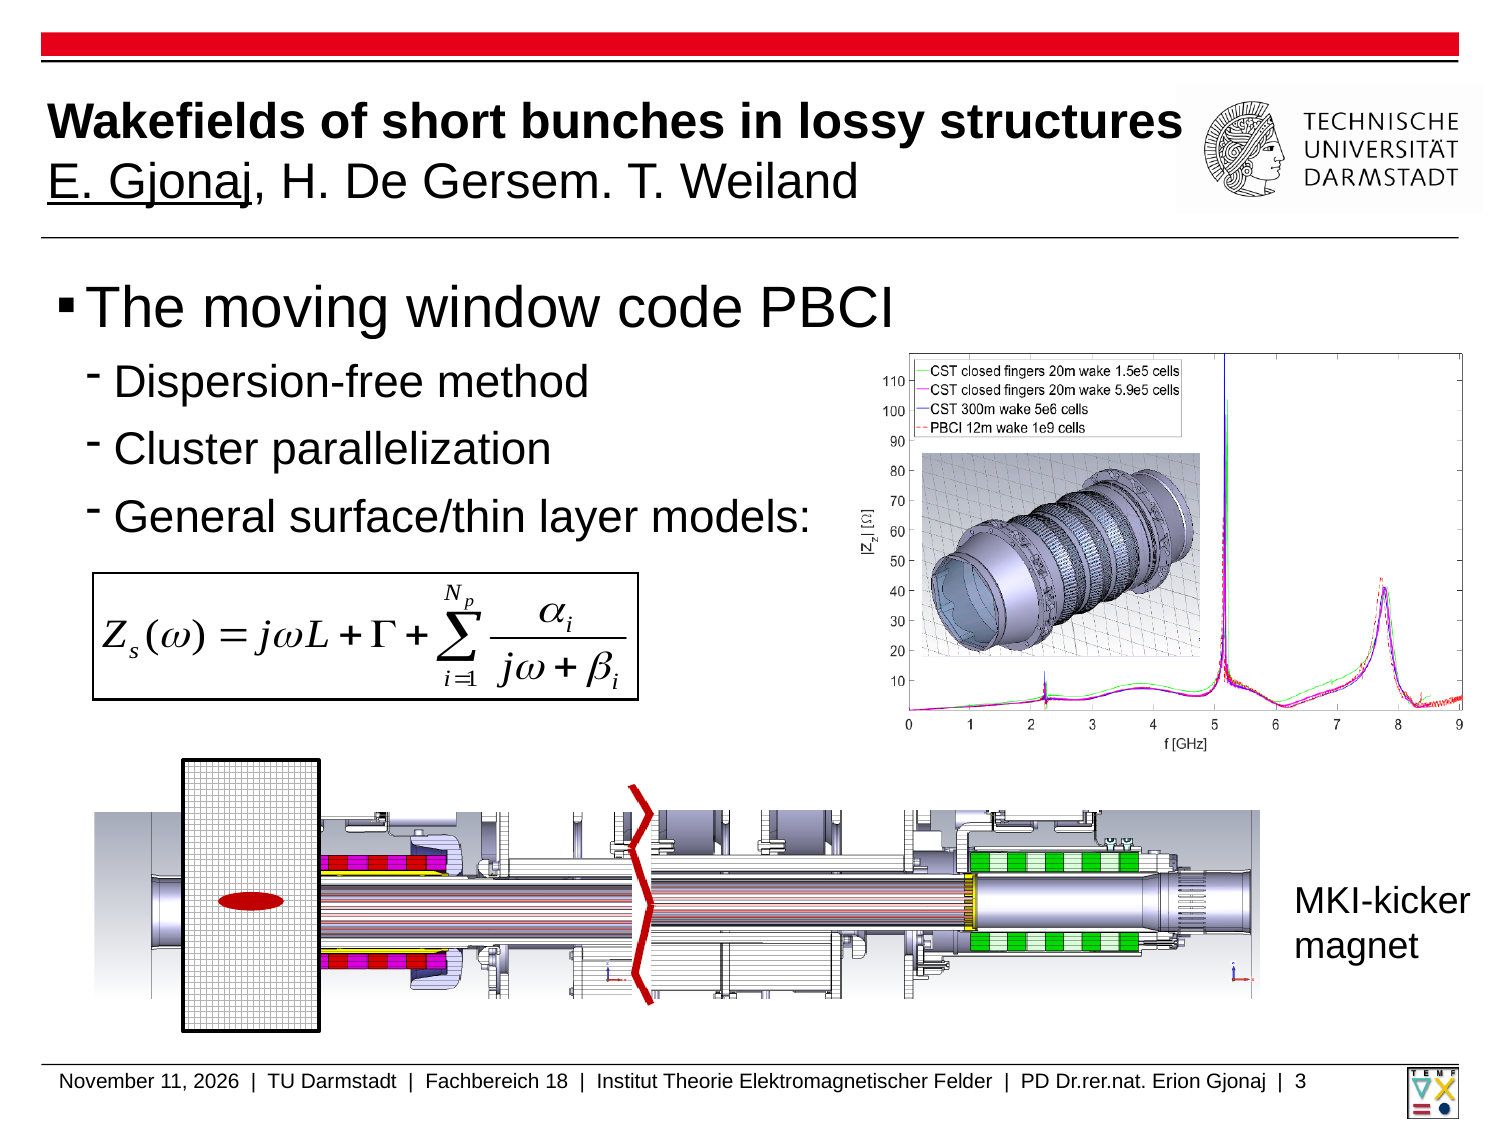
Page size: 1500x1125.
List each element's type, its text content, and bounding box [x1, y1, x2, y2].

list The moving window code PBCI Dispersion-free method Cluster parallelization General surface/thin layer models: [40, 260, 1459, 1048]
picture [844, 343, 1482, 758]
picture [319, 784, 1265, 1013]
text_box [182, 760, 319, 1032]
text_box MKI-kicker magnet [1279, 867, 1487, 974]
footer August 30, 2017 | TU Darmstadt | Fachbereich 18 | Institut Theorie Elektromagnetischer Felder | PD Dr.rer.nat. Erion Gjonaj | 3 [58, 1067, 1459, 1107]
picture [94, 784, 182, 1013]
picture [1192, 84, 1483, 214]
picture [1407, 1107, 1459, 1119]
title Wakefields of short bunches in lossy structures E. Gjonaj, H. De Gersem. T. Weiland [46, 79, 1192, 218]
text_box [94, 574, 637, 699]
